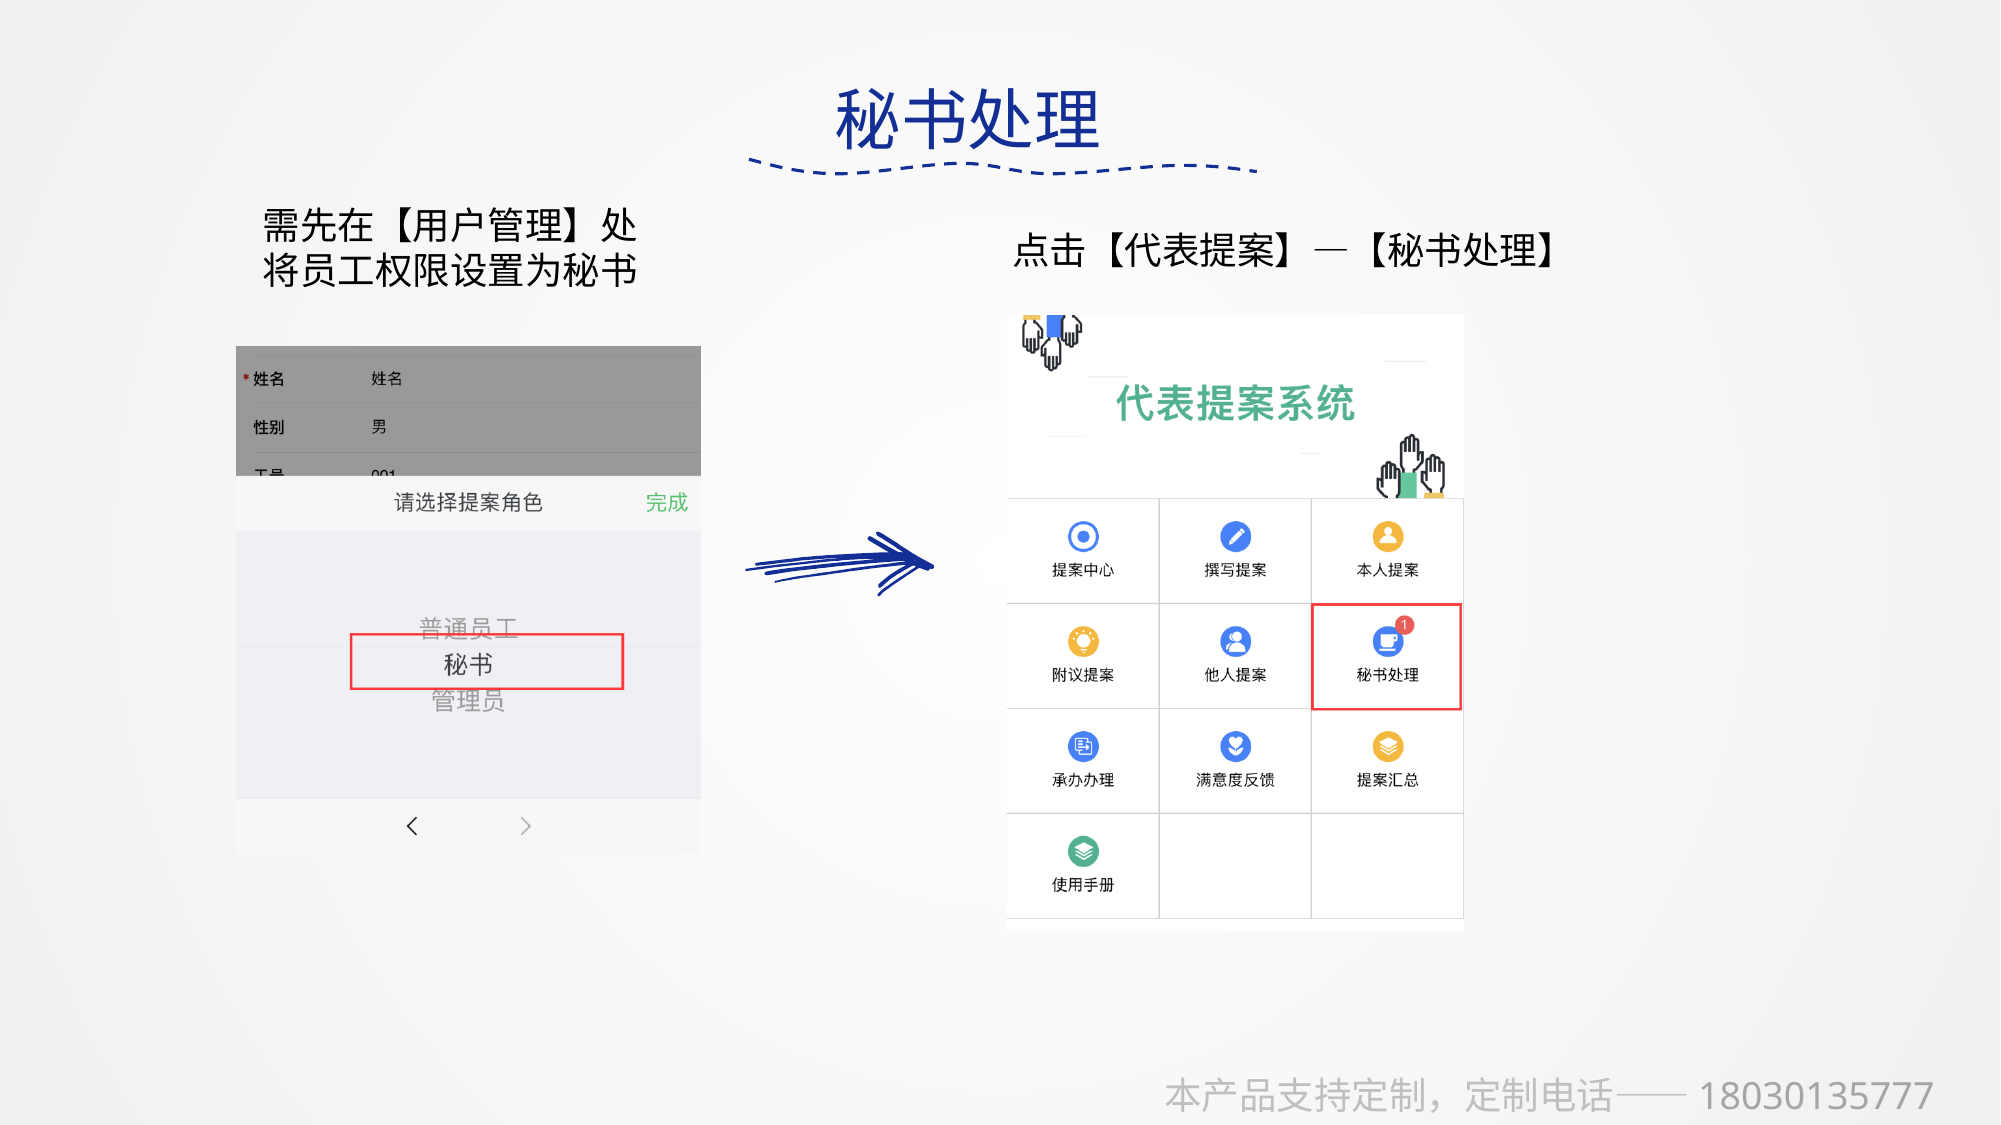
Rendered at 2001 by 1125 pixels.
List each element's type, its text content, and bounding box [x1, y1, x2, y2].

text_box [748, 70, 1257, 174]
picture [236, 346, 701, 854]
text_box 需先在【用户管理】处将员工权限设置为秘书 [247, 194, 690, 300]
picture [1007, 315, 1464, 931]
text_box 点击【代表提案】—【秘书处理】 [997, 219, 1590, 280]
text_box [745, 531, 935, 597]
text_box 本产品支持定制，定制电话——18030135777 [1149, 1064, 2000, 1125]
